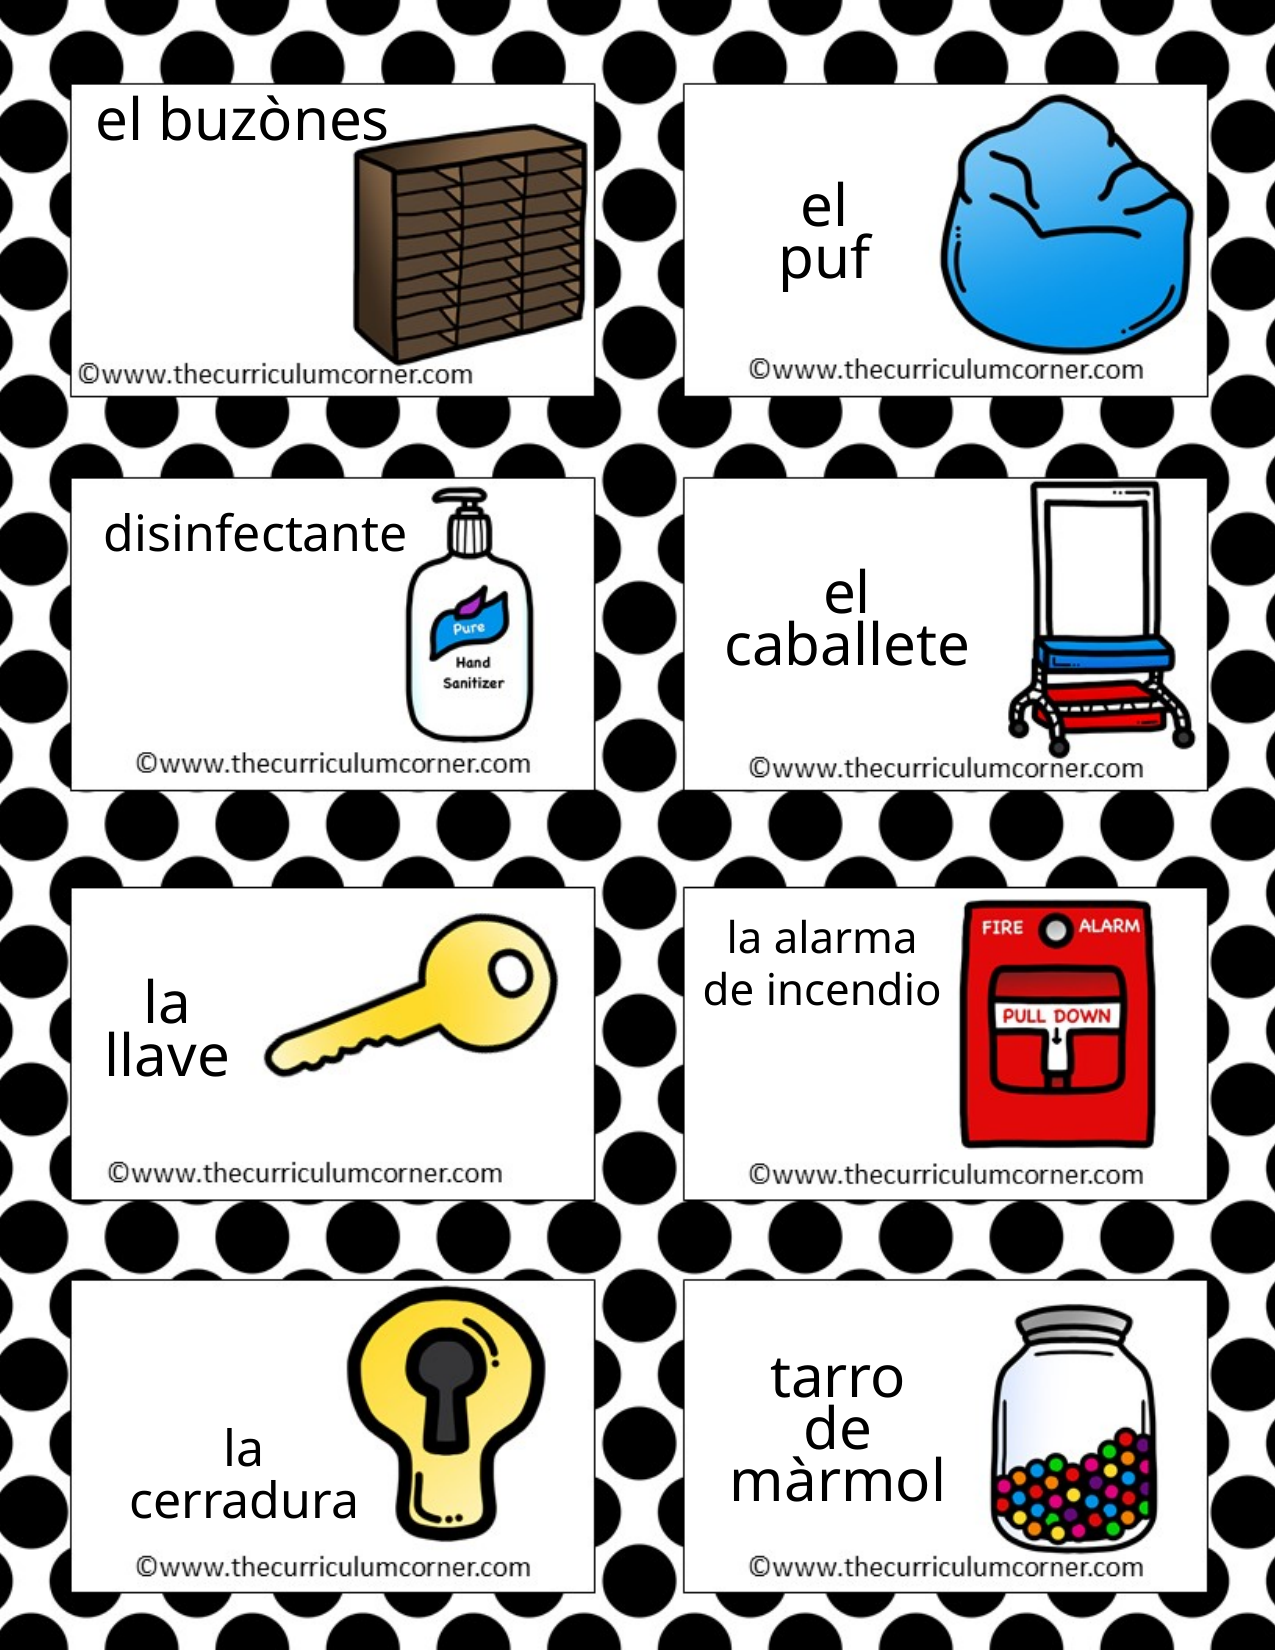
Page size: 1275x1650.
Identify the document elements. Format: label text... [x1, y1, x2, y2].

text_box la alarma de incendio [687, 902, 957, 1022]
text_box el buzònes [80, 92, 405, 160]
text_box tarro de màrmol [715, 1349, 961, 1521]
text_box disinfectante [89, 502, 424, 570]
picture [0, 0, 1275, 1650]
text_box el puf [763, 178, 886, 298]
text_box la cerradura [114, 1416, 375, 1536]
text_box el caballete [709, 565, 985, 685]
text_box la llave [89, 976, 245, 1096]
